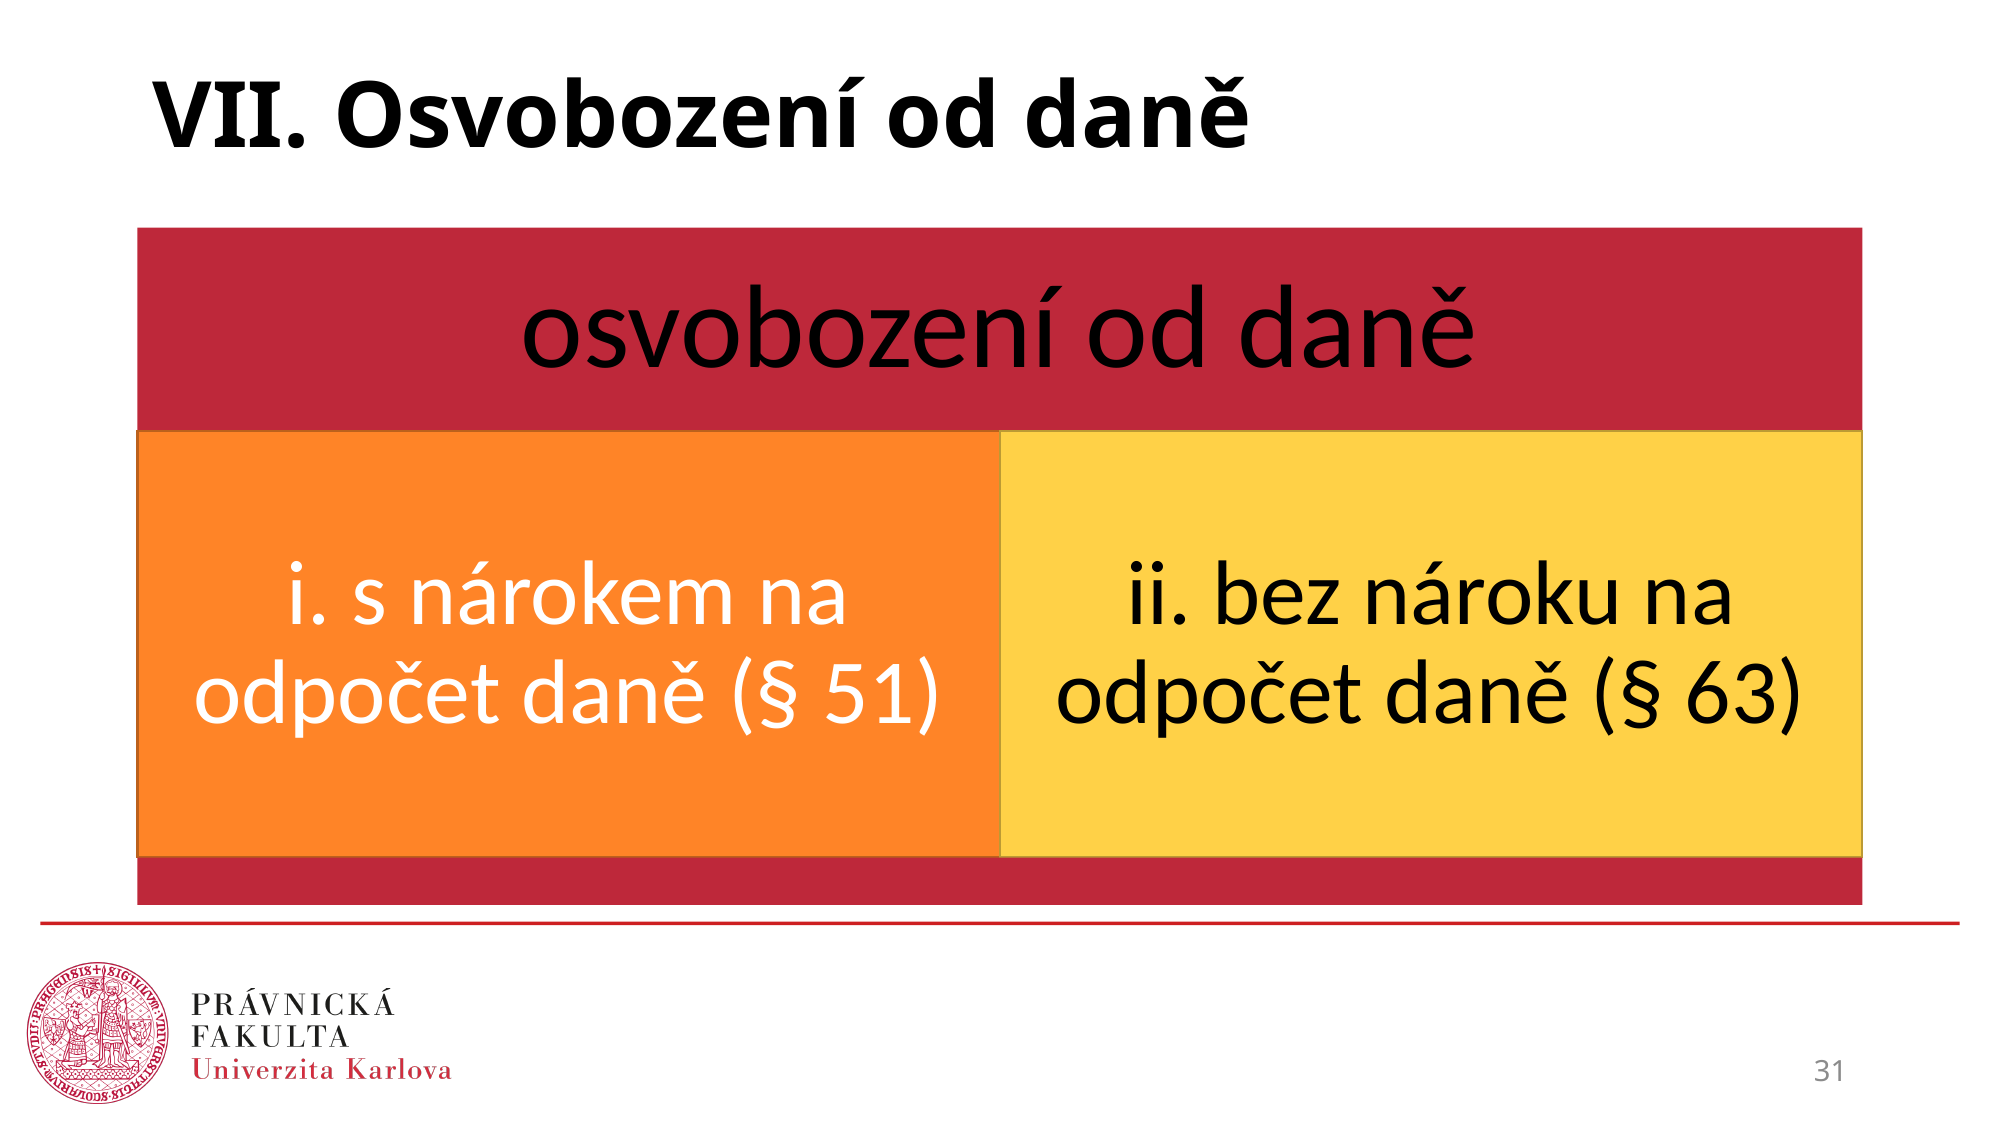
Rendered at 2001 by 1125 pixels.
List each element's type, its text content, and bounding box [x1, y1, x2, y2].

slide_number 31 [1412, 1042, 1863, 1103]
picture [26, 962, 452, 1104]
title VII. Osvobození od daně [137, 2, 1863, 220]
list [137, 227, 1863, 905]
